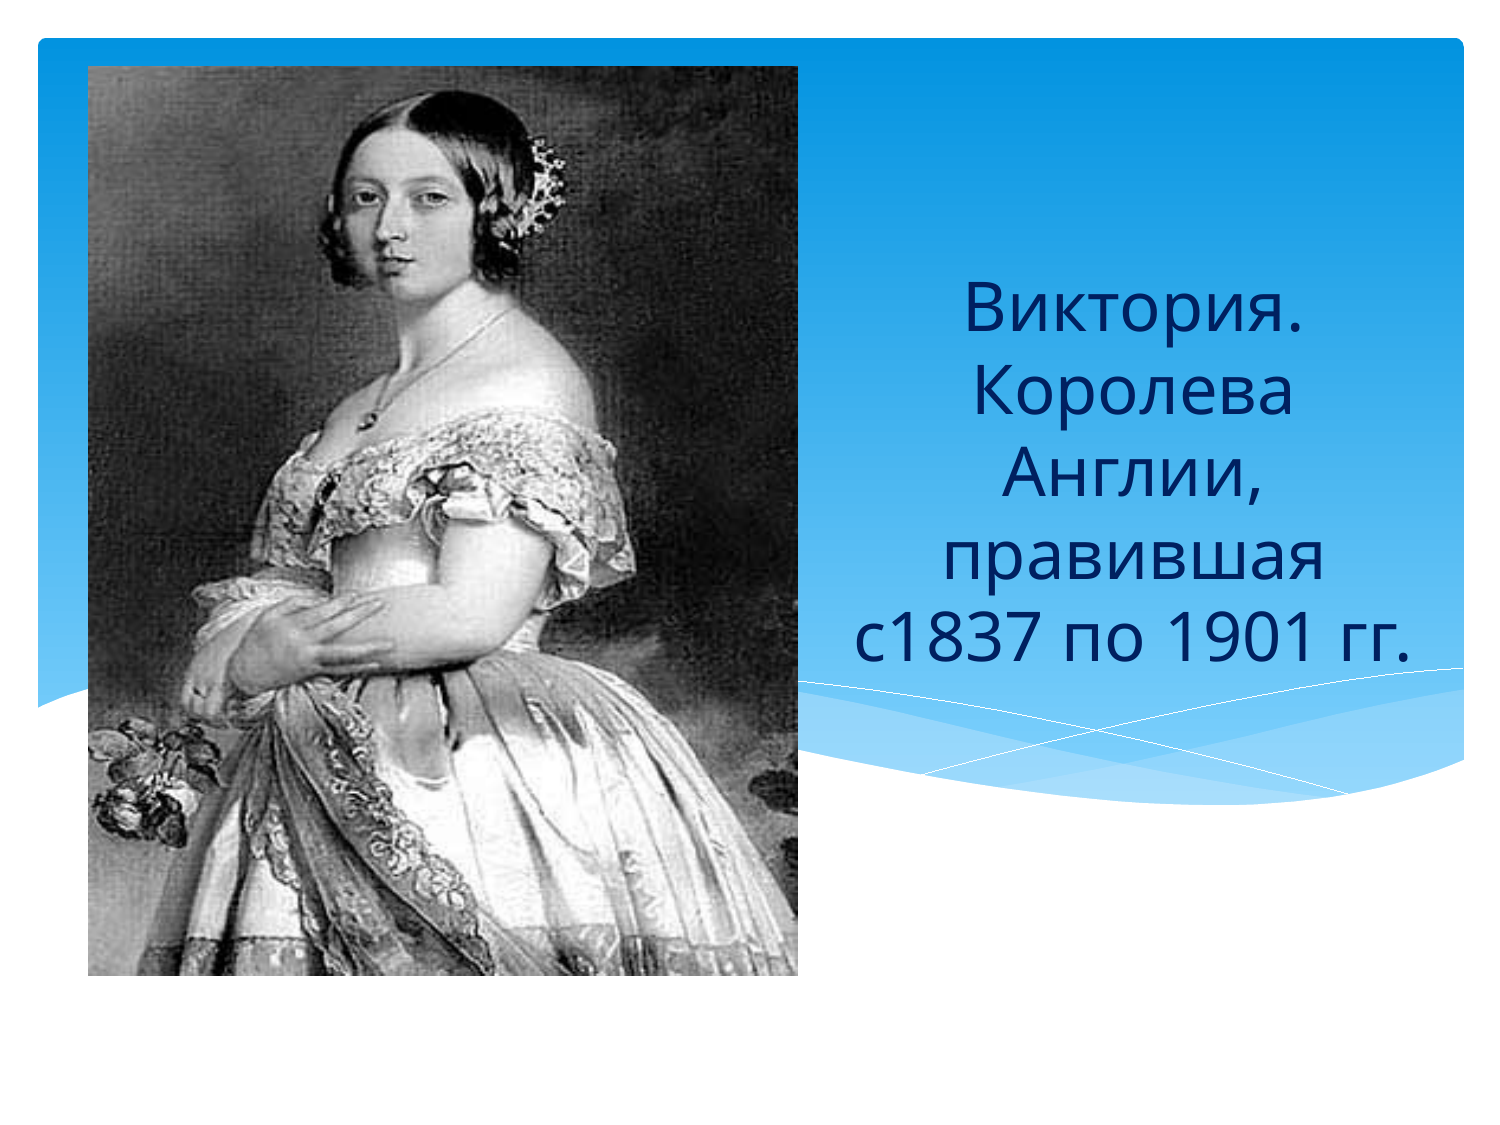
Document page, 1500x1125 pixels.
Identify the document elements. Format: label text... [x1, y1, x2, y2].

picture [88, 67, 798, 977]
title Виктория. Королева Англии, правившая с1837 по 1901 гг. [832, 255, 1436, 846]
